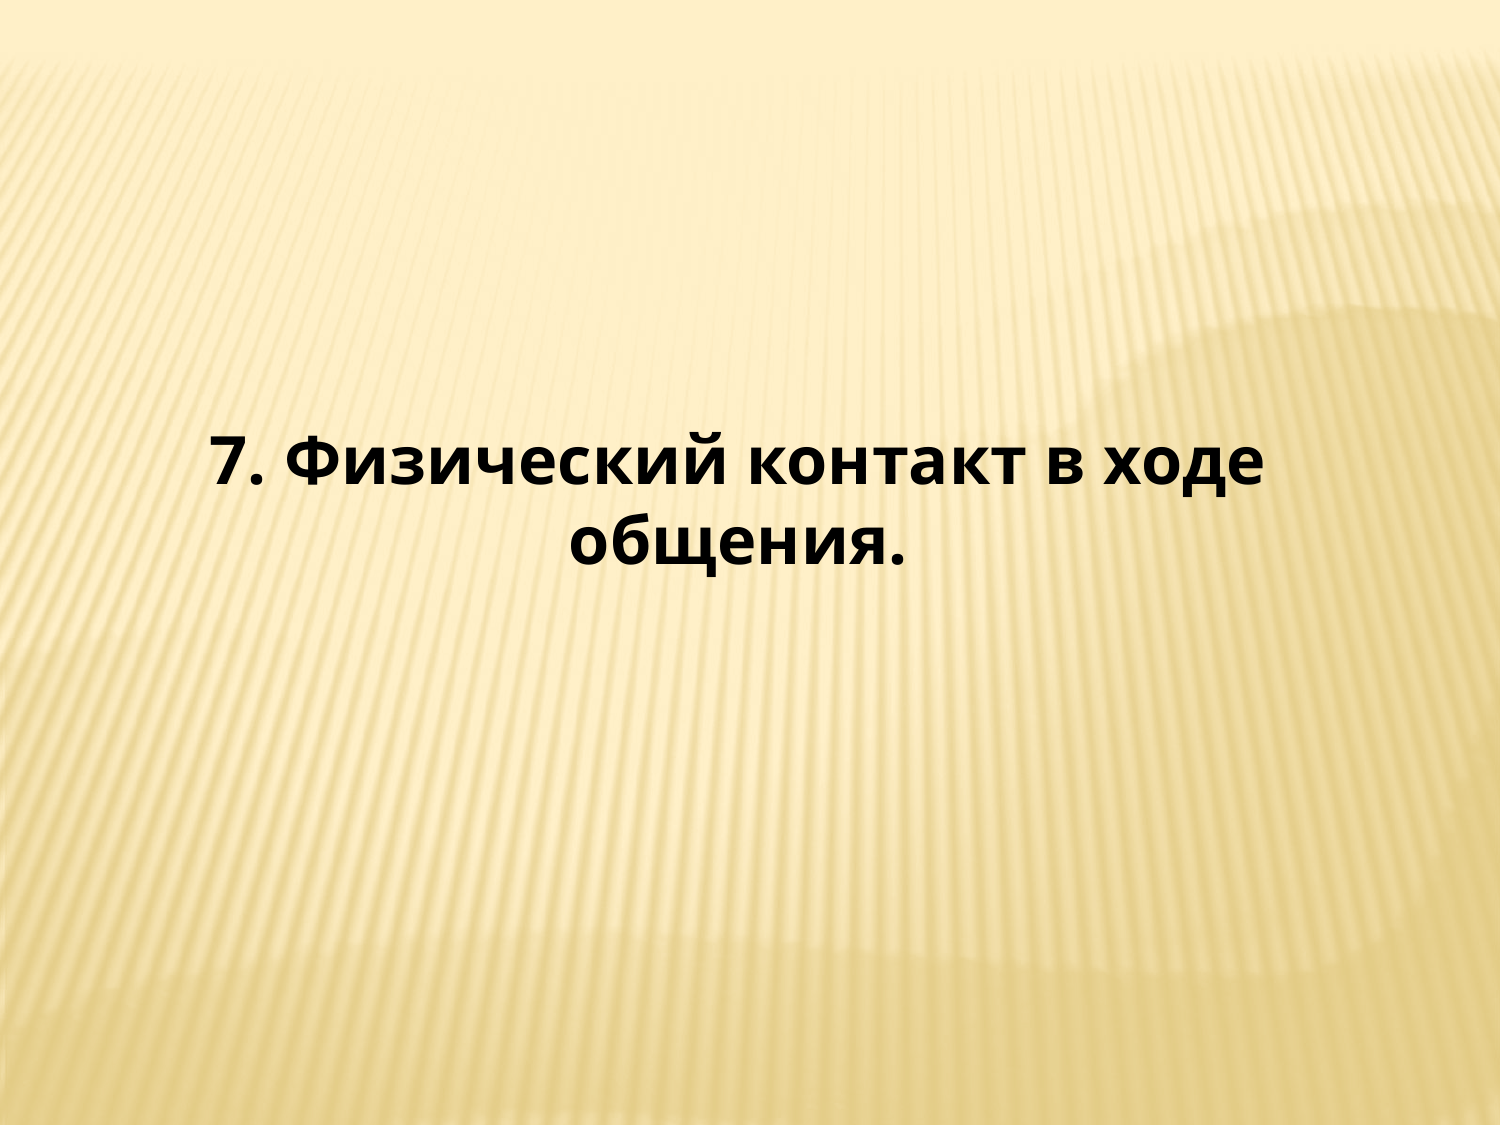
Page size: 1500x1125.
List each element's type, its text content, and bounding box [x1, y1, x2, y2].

text_box 7. Физический контакт в ходе общения. [46, 410, 1430, 630]
